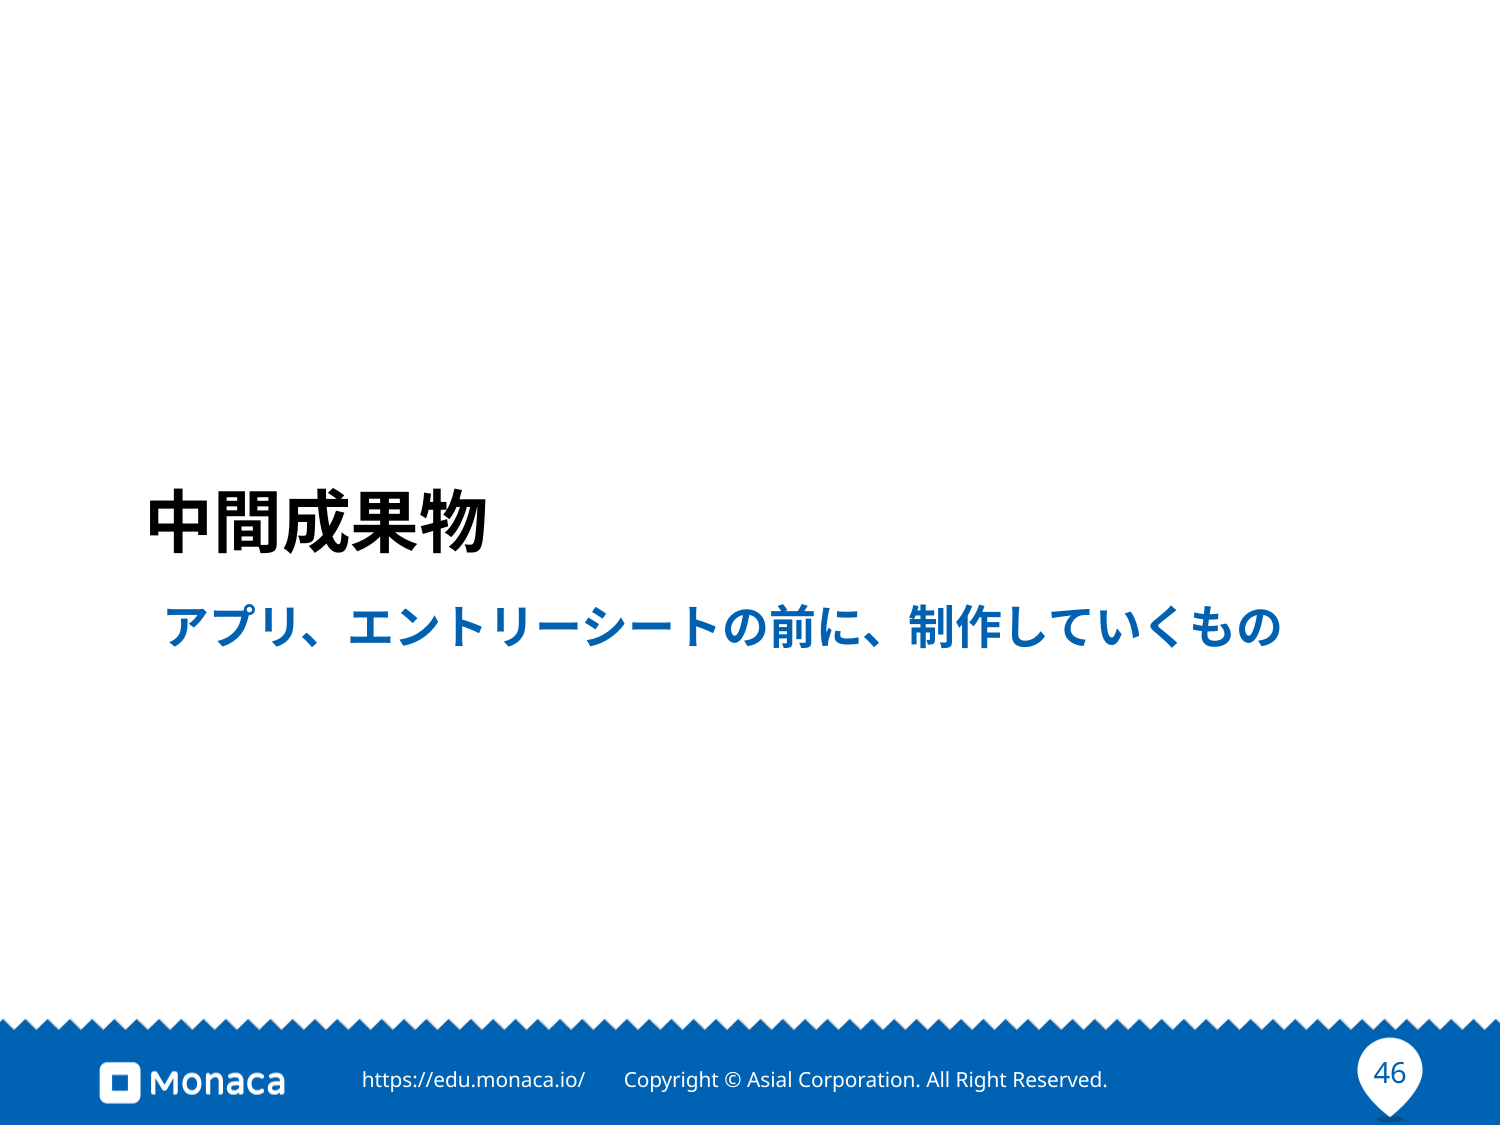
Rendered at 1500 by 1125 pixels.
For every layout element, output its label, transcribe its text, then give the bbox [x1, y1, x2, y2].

title 中間成果物 [144, 326, 1356, 561]
picture [0, 1017, 1500, 1125]
subtitle アプリ、エントリーシートの前に、制作していくもの [147, 590, 1359, 752]
